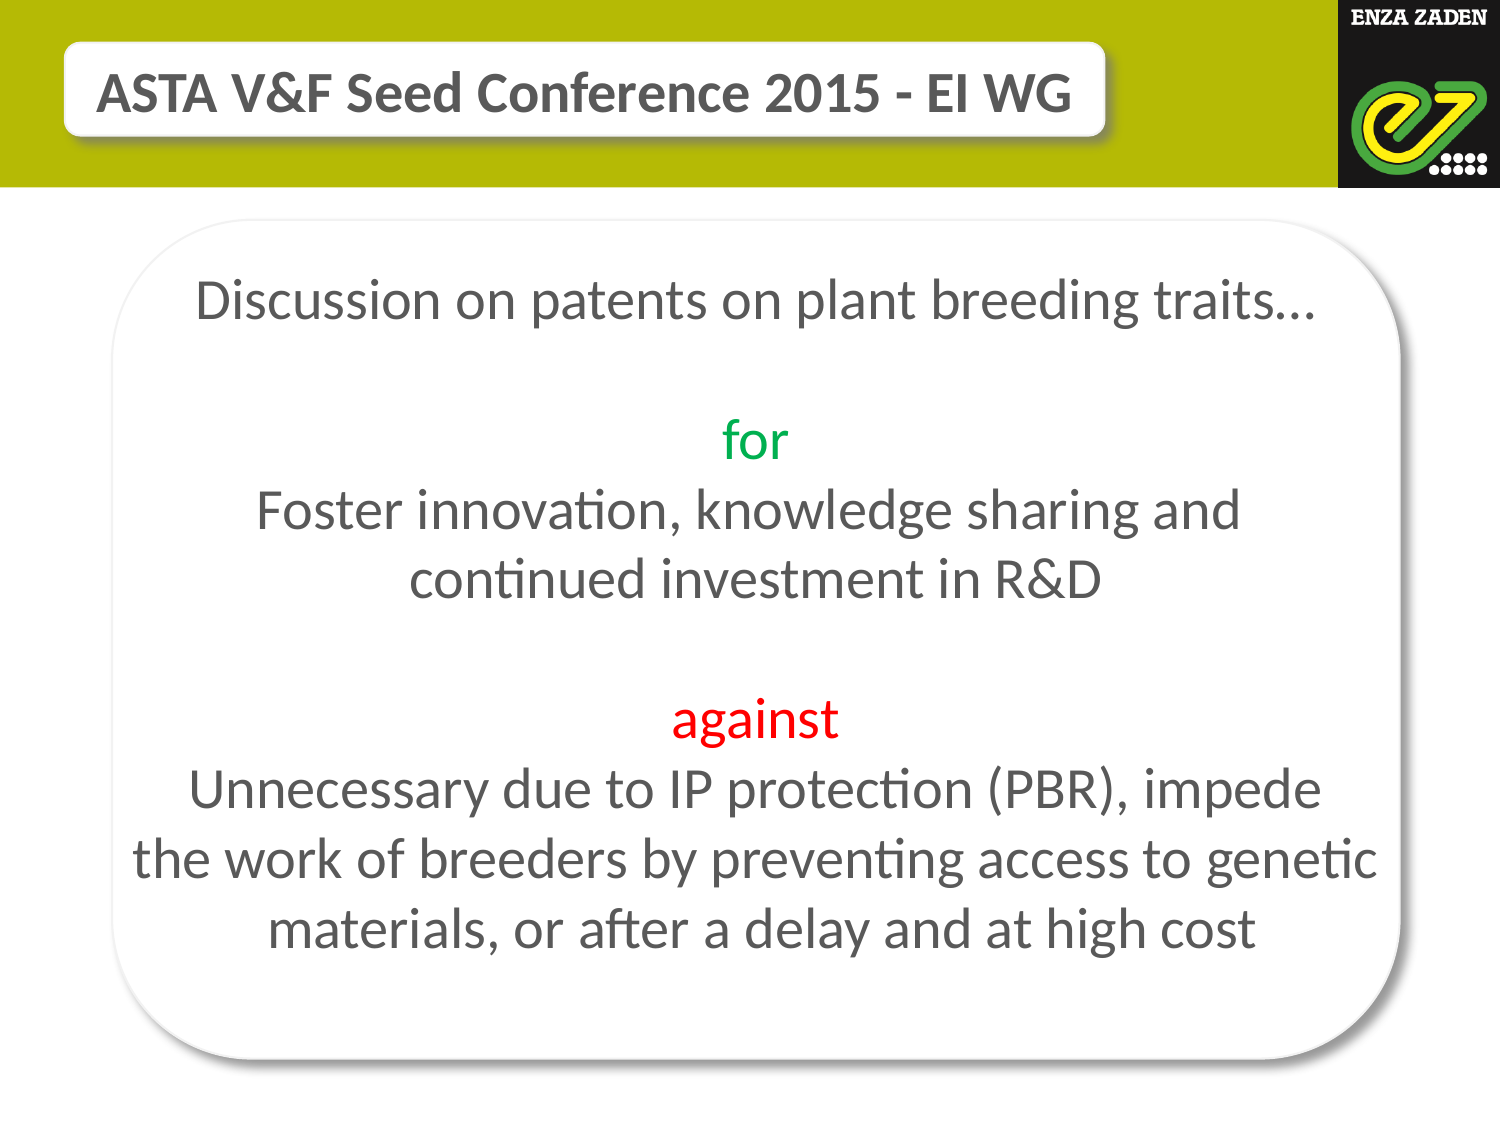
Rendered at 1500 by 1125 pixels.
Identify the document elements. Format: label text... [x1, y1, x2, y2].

text_box ASTA V&F Seed Conference 2015 - EI WG [64, 42, 1105, 136]
picture [1338, 0, 1500, 188]
text_box Discussion on patents on plant breeding traits… for Foster innovation, knowledge sharing and continued investment in R&D against Unnecessary due to IP protection (PBR), impede the work of breeders by preventing access to genetic materials, or after a delay and at high cost [112, 219, 1400, 1059]
